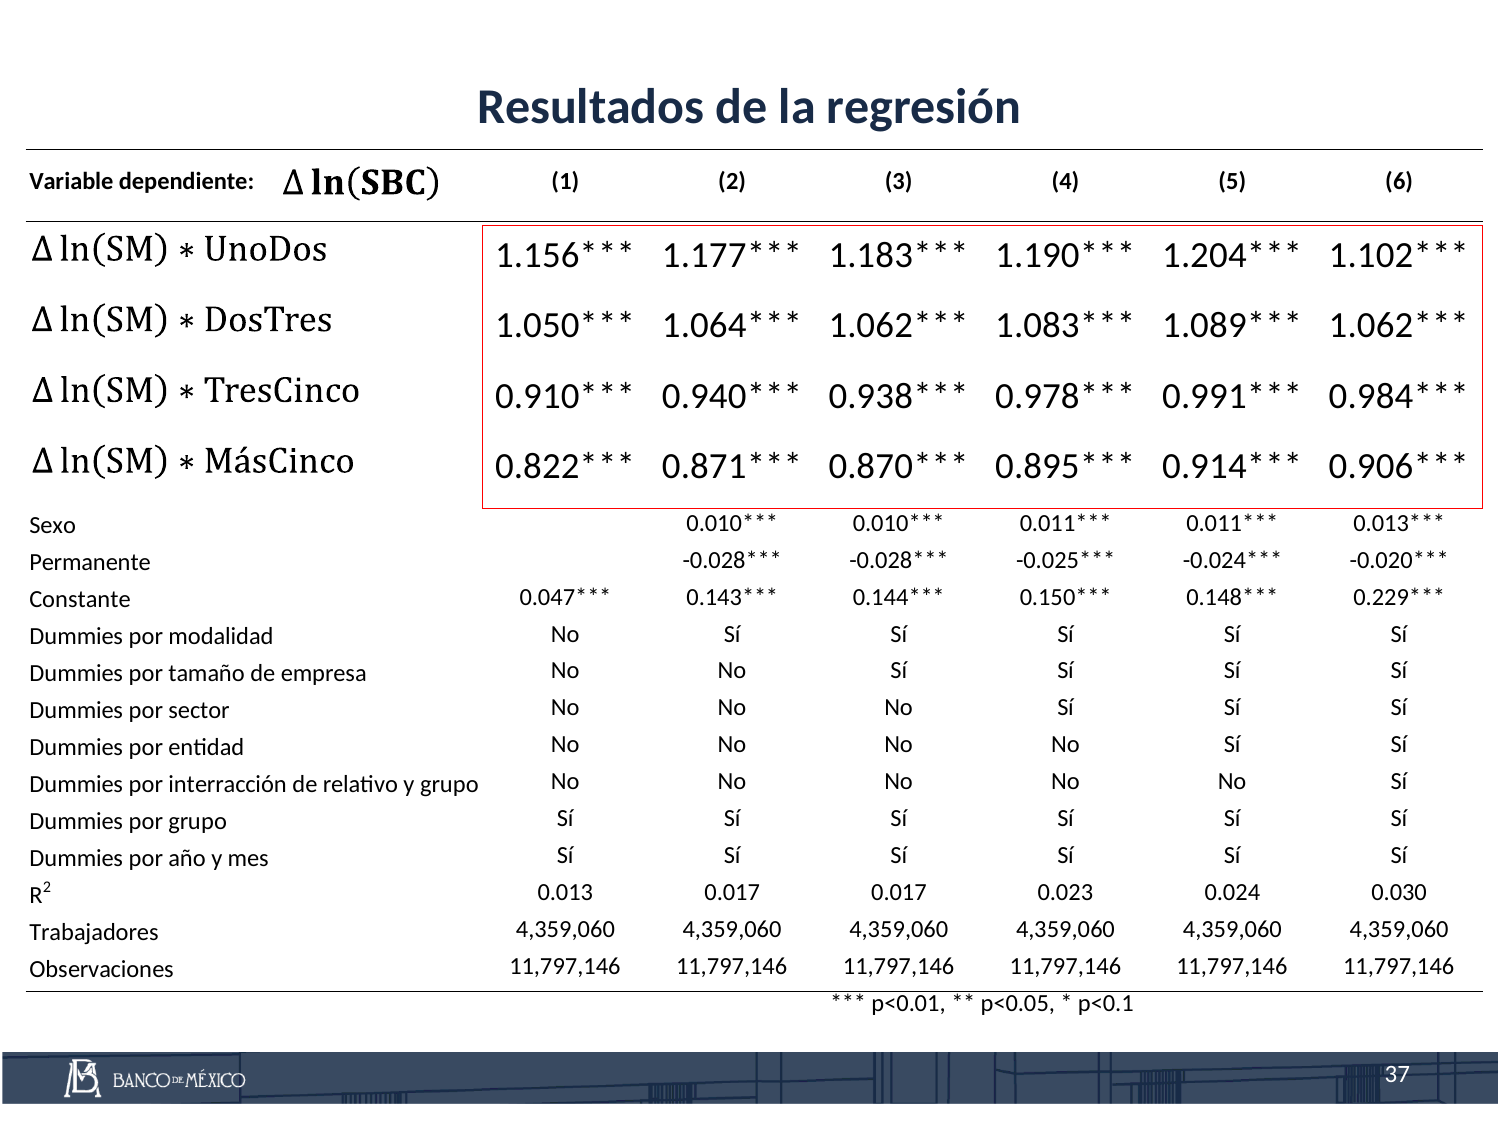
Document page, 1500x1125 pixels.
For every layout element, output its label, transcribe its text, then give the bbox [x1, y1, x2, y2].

picture [2, 1052, 1498, 1104]
text_box Resultados de la regresión [112, 66, 1388, 142]
picture [25, 145, 1495, 1024]
slide_number 37 [1074, 1042, 1425, 1103]
